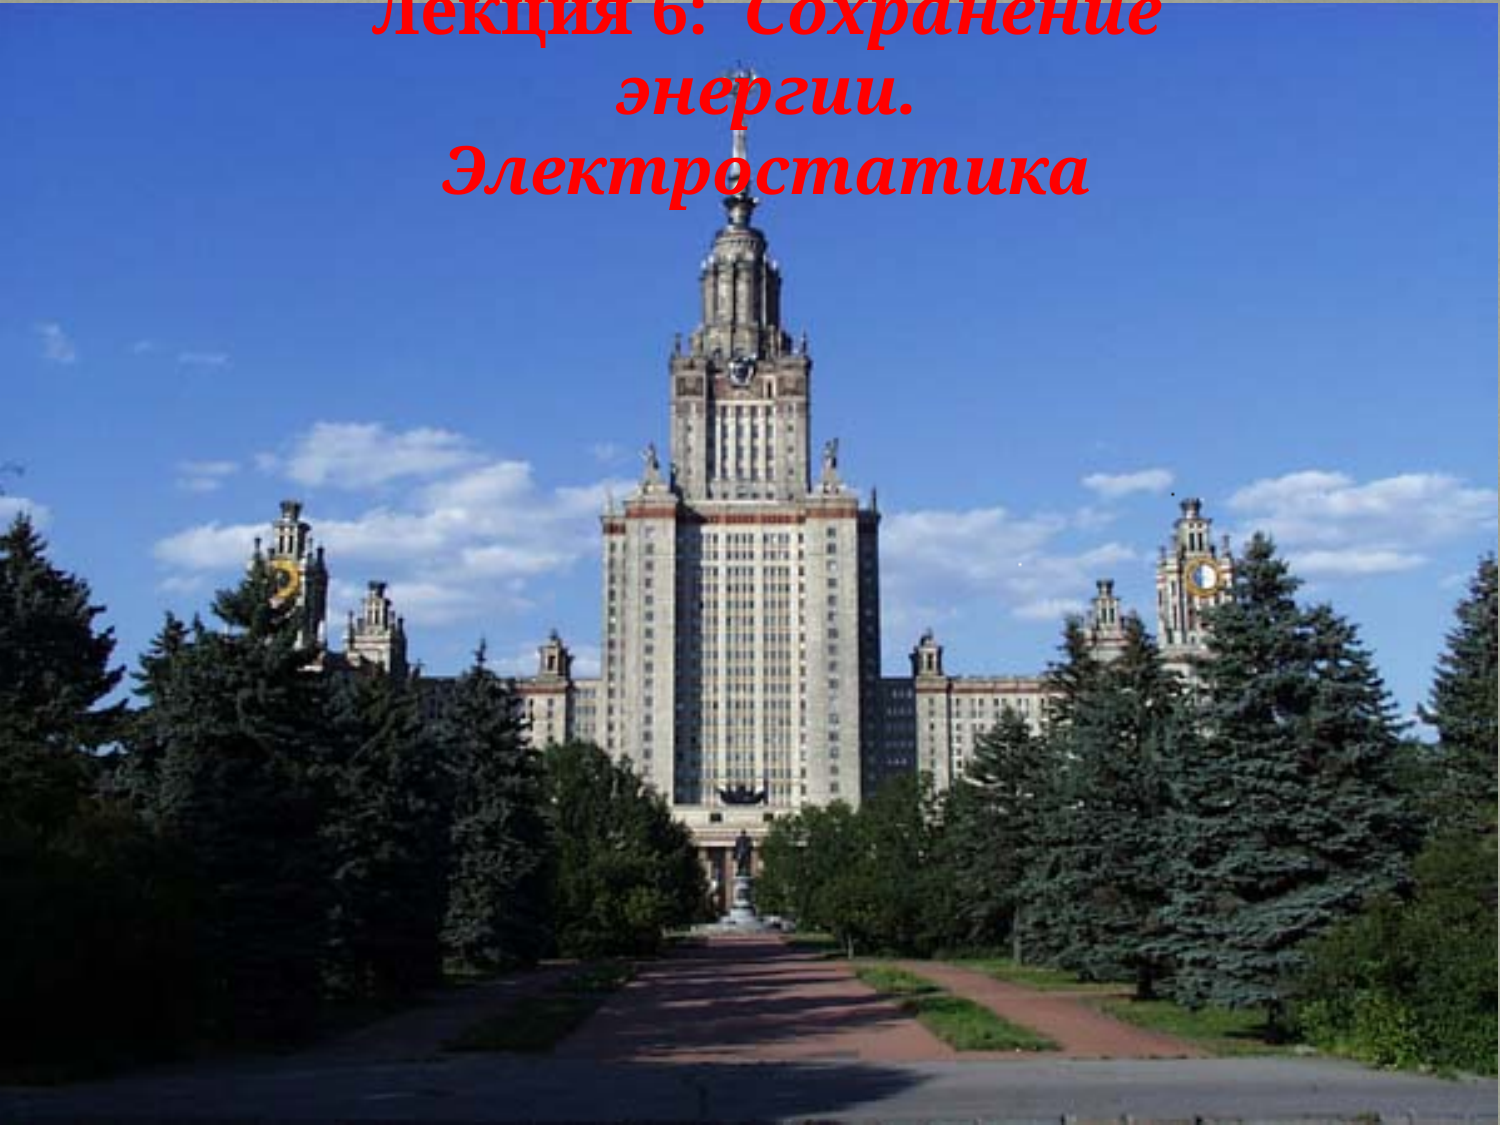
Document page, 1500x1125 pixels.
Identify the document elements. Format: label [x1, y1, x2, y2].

text_box [4, 7, 1494, 1122]
